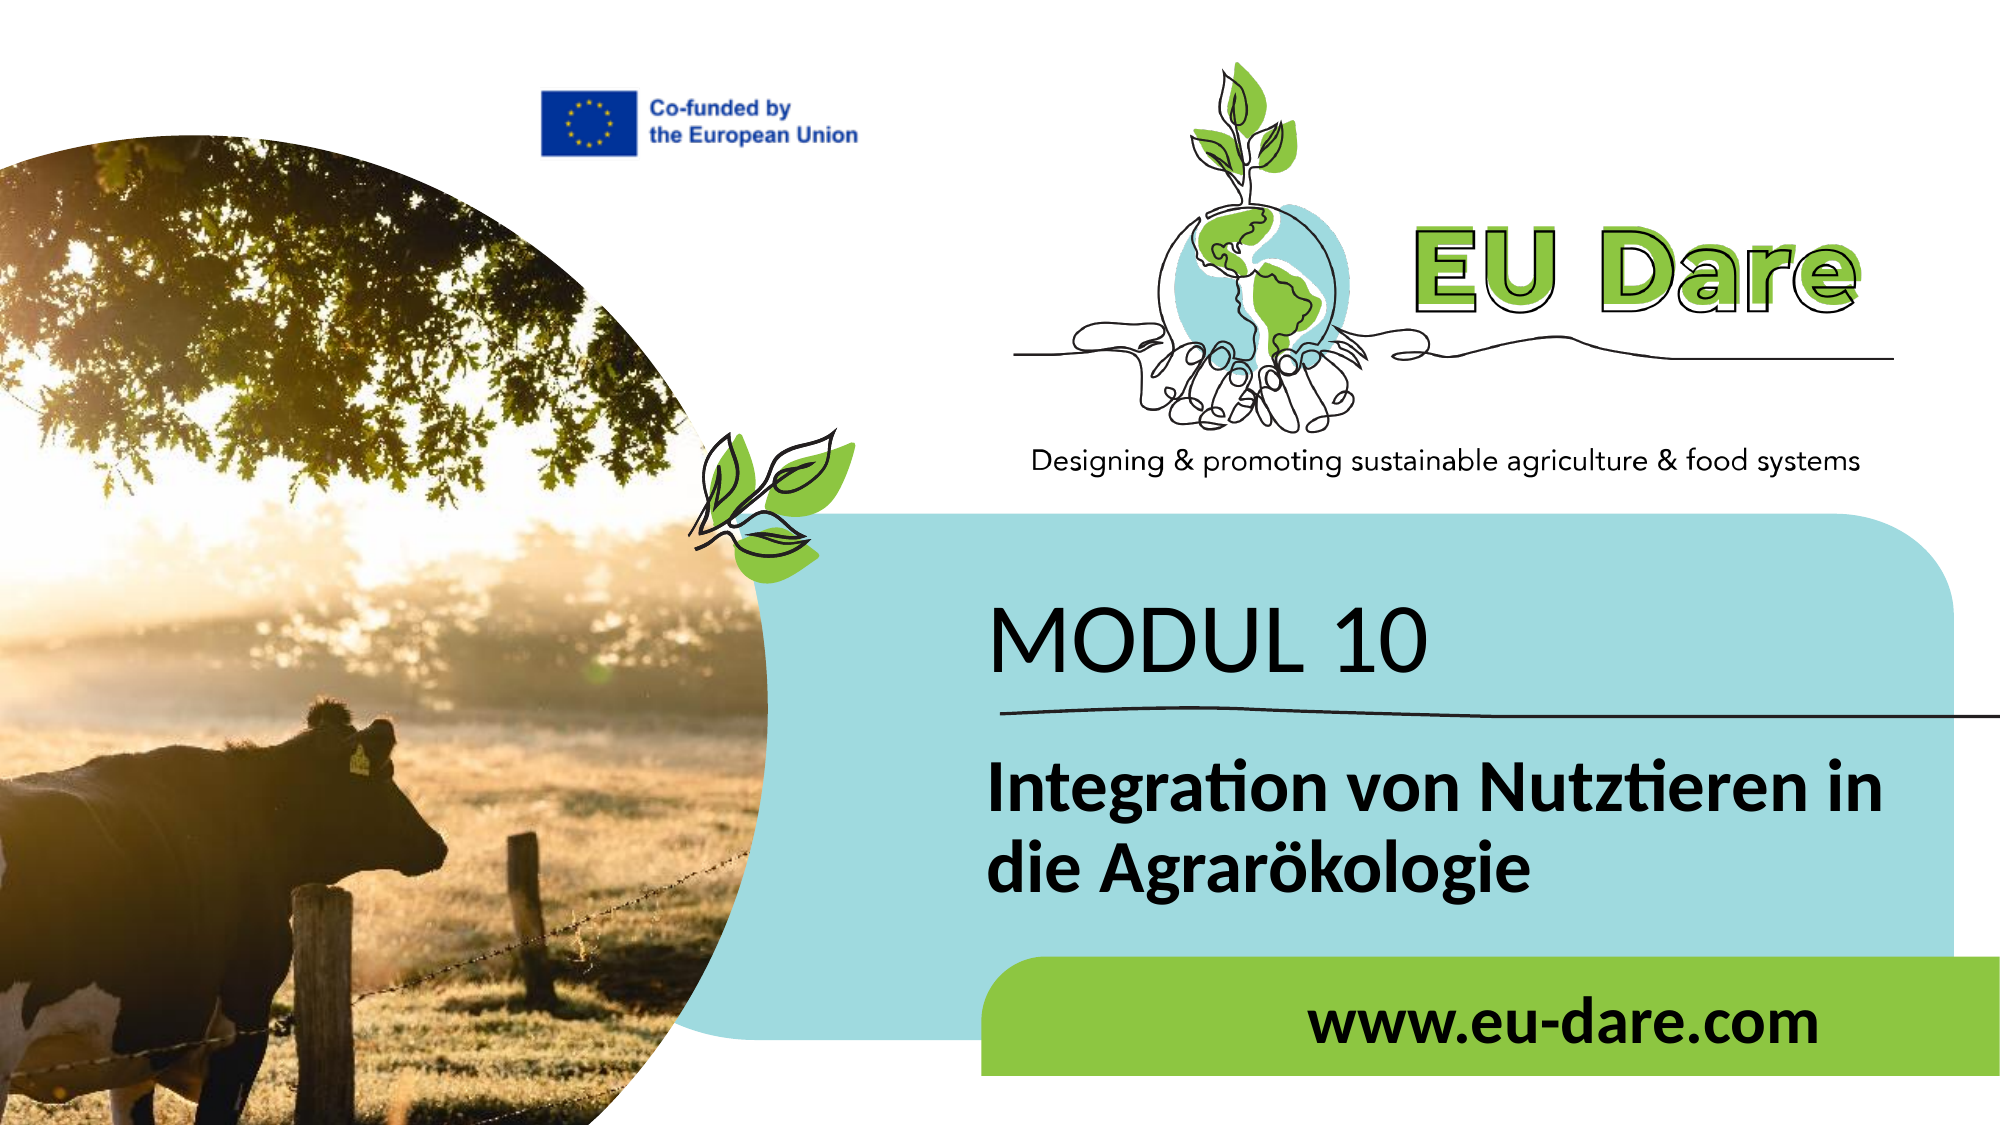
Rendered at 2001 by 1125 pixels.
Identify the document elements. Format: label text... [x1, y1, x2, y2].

picture [0, 86, 867, 1125]
list Integration von Nutztieren in die Agrarökologie [971, 739, 1986, 854]
picture [908, 0, 1964, 583]
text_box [697, 401, 854, 592]
list MODUL 10 [971, 579, 1838, 694]
text_box [999, 706, 2000, 719]
list www.eu-dare.com [1106, 978, 1837, 1090]
